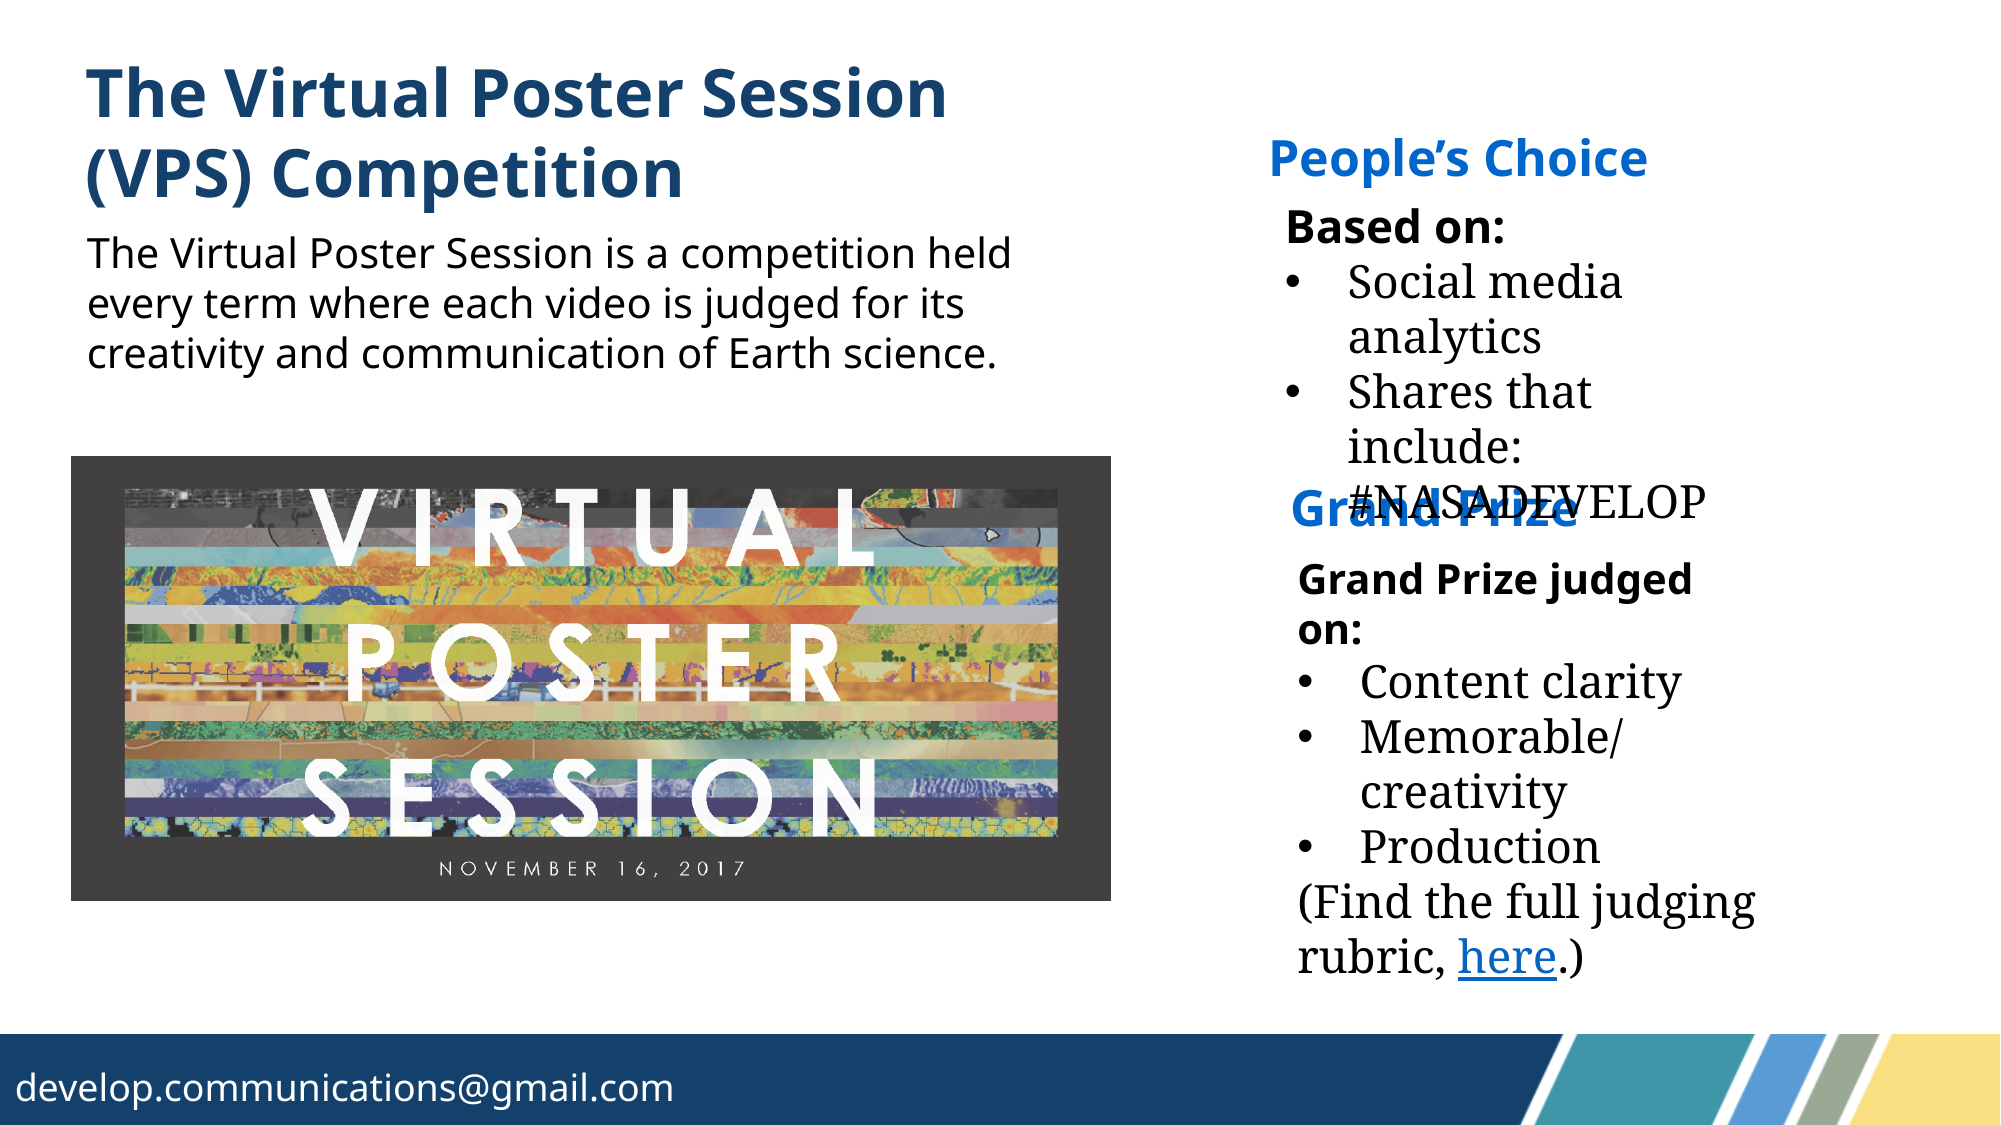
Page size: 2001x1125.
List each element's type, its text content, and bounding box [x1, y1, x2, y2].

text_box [1248, 97, 1761, 428]
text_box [71, 43, 1145, 387]
picture [71, 456, 1111, 901]
picture [0, 1034, 2000, 1125]
text_box develop.communications@gmail.com [0, 1056, 731, 1117]
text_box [1270, 456, 1784, 889]
